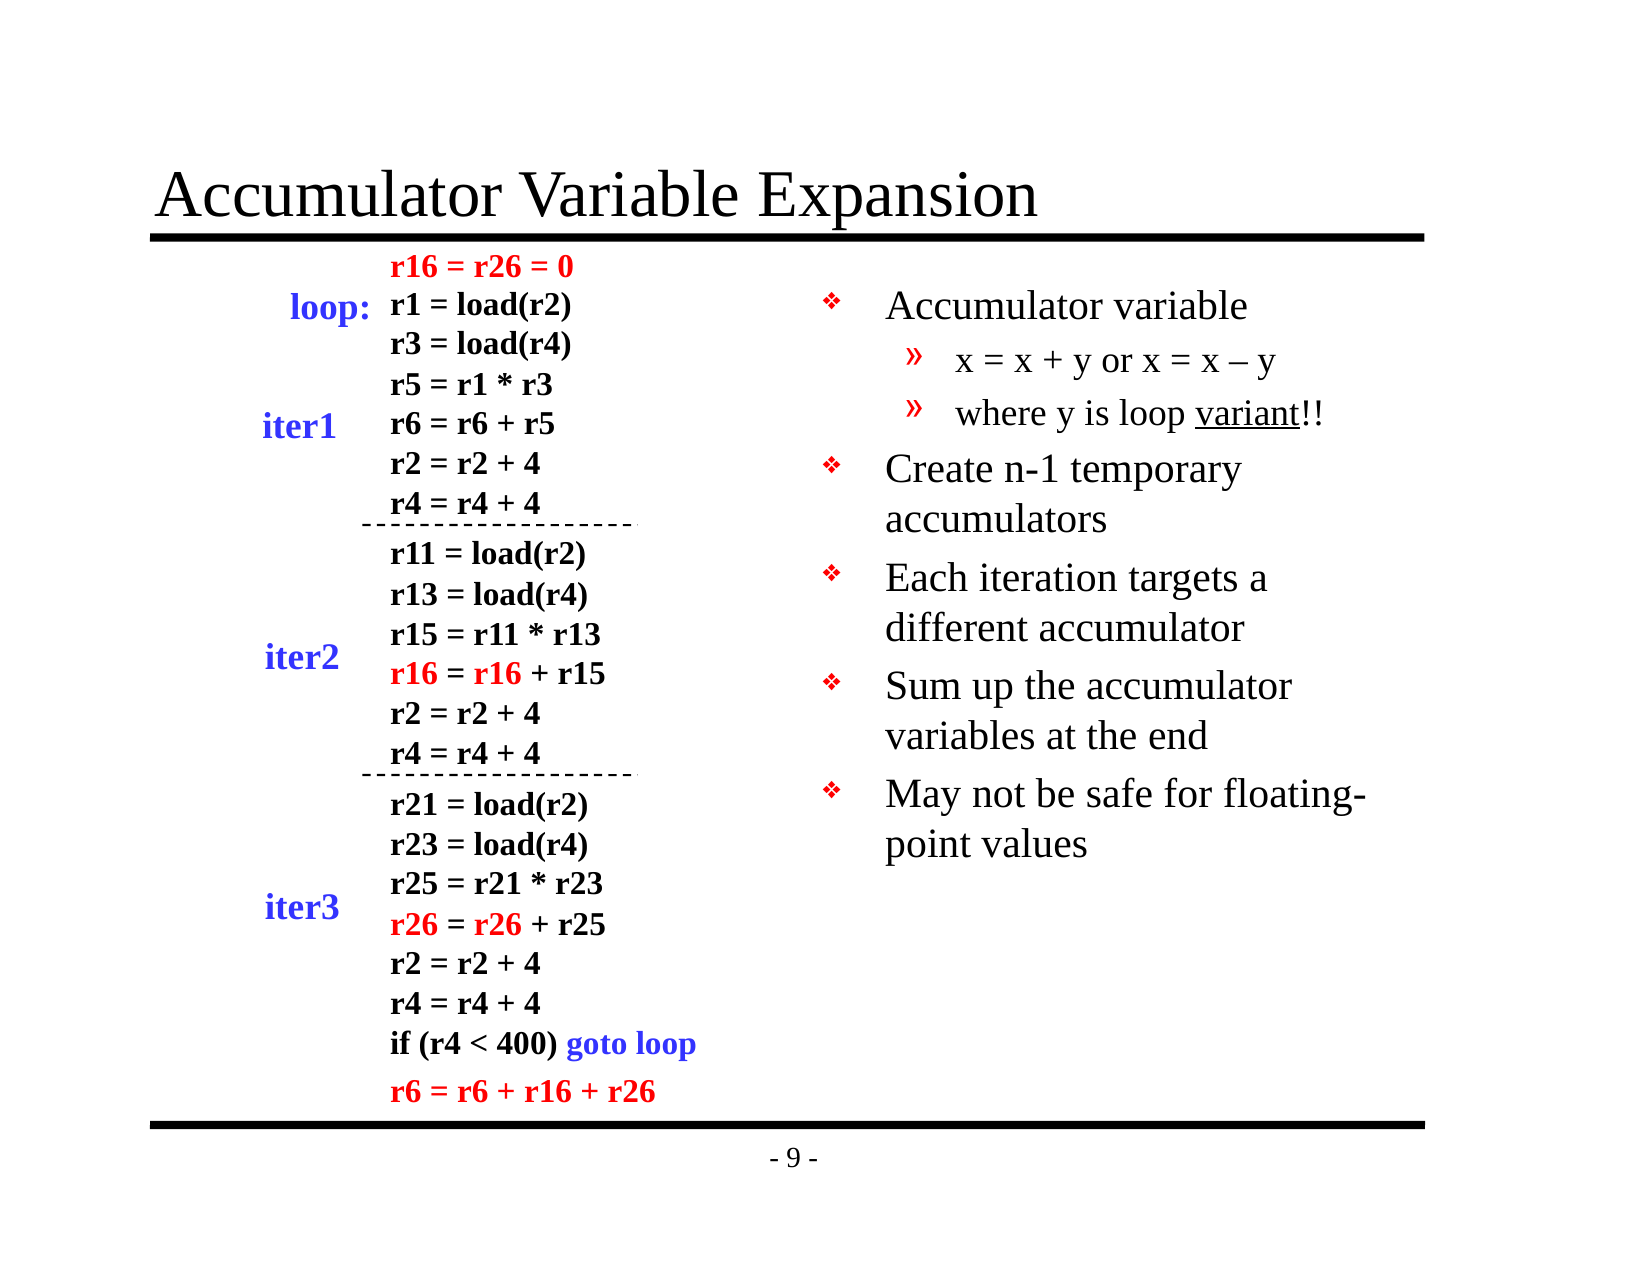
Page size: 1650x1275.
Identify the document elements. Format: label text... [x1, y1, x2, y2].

title Accumulator Variable Expansion [137, 137, 1413, 239]
text_box iter3 [250, 874, 355, 935]
text_box r21 = load(r2) r23 = load(r4) r25 = r21 * r23 r26 = r26 + r25 r2 = r2 + 4 r4 = r4 + 4 if (r4 < 400) goto loop [375, 774, 712, 1069]
text_box [312, 224, 343, 285]
text_box loop: [275, 274, 387, 335]
text_box iter2 [250, 624, 355, 685]
list Accumulator variable x = x + y or x = x – y where y is loop variant!! Create n-1 temporary accumulators Each iteration targets a different accumulator Sum up the accumulator variables at the end May not be safe for floating-point values [806, 269, 1426, 1125]
text_box r11 = load(r2) r13 = load(r4) r15 = r11 * r13 r16 = r16 + r15 r2 = r2 + 4 r4 = r4 + 4 [375, 524, 621, 774]
text_box r6 = r6 + r16 + r26 [375, 1061, 672, 1117]
text_box r16 = r26 = 0 [375, 236, 590, 292]
text_box r1 = load(r2) r3 = load(r4) r5 = r1 * r3 r6 = r6 + r5 r2 = r2 + 4 r4 = r4 + 4 [375, 292, 587, 524]
text_box iter1 [247, 393, 353, 454]
